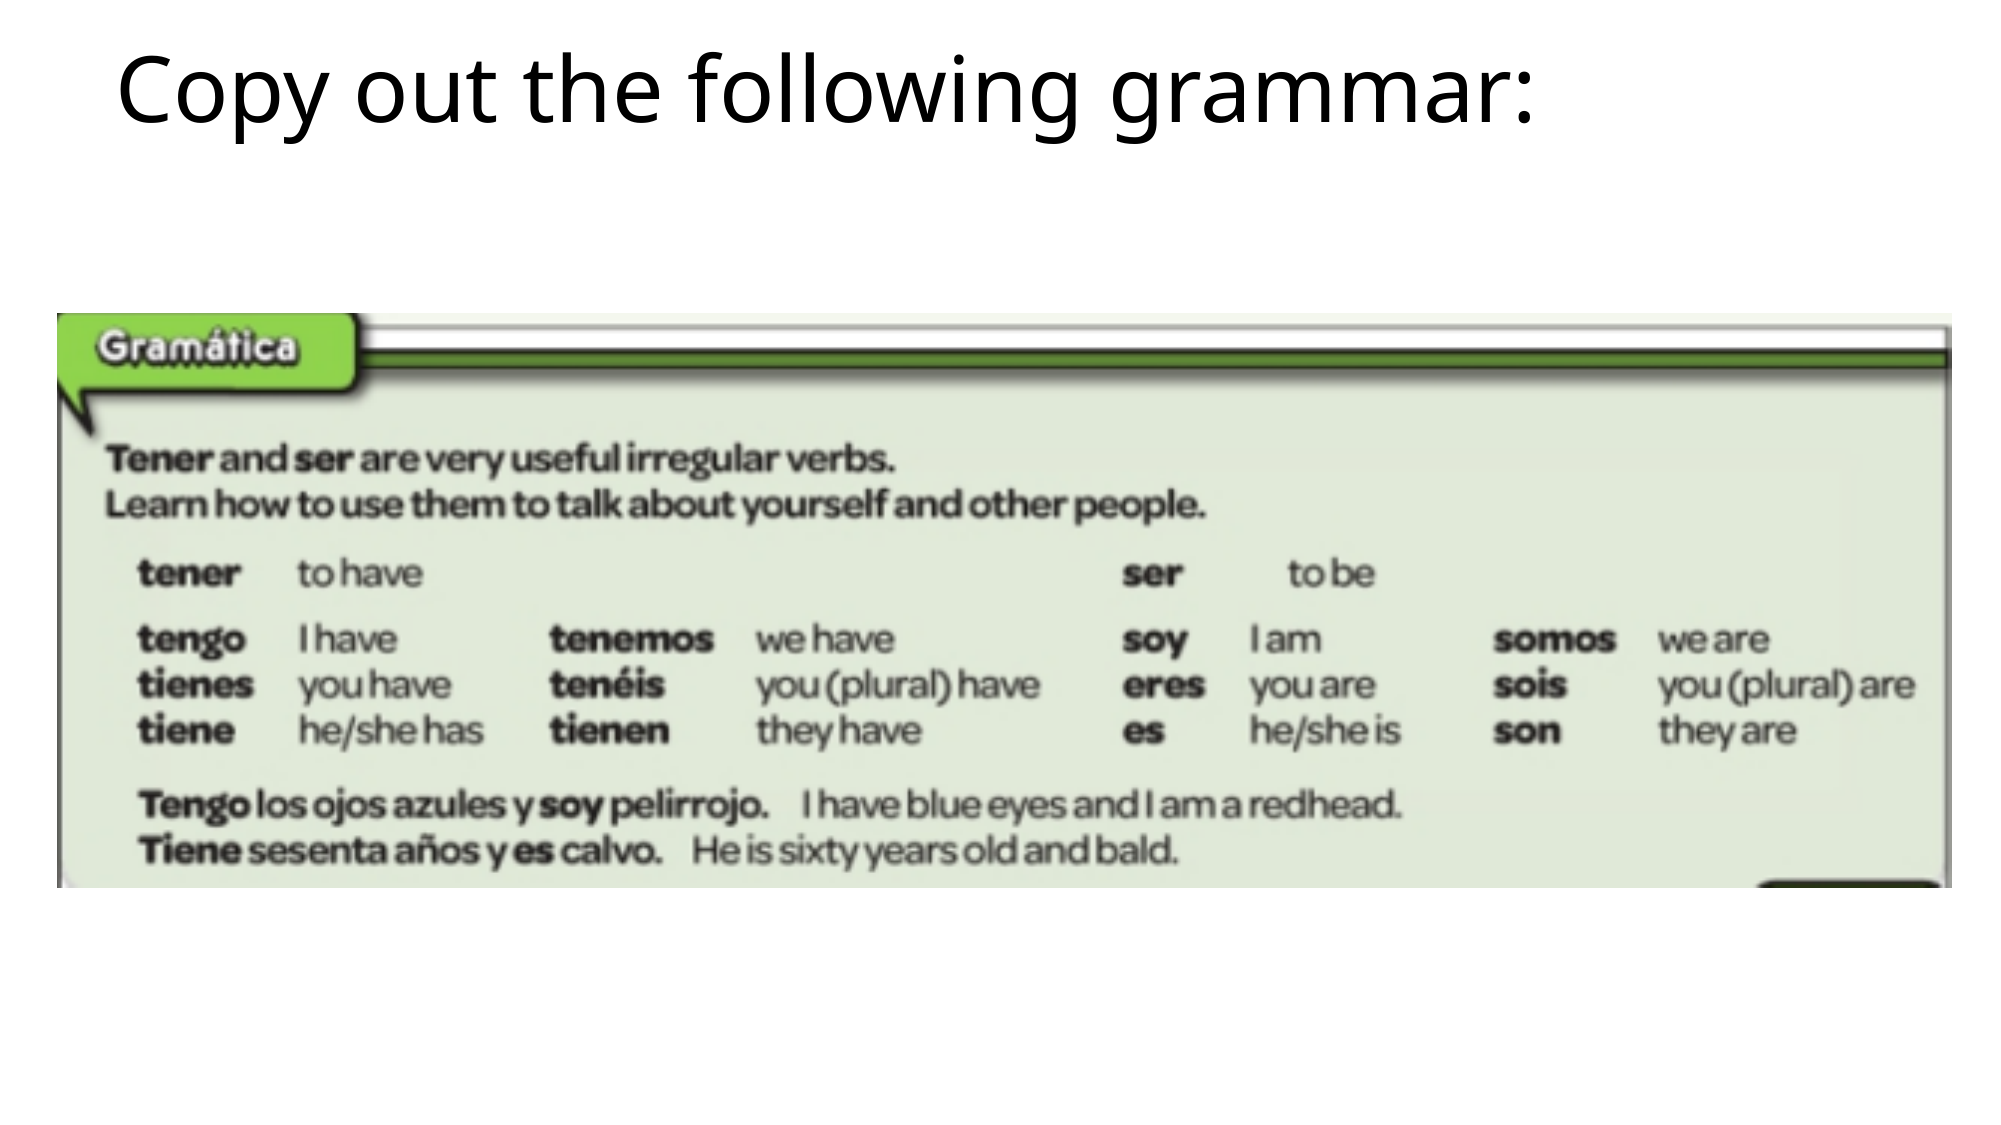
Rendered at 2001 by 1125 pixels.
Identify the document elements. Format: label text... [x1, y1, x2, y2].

text_box Copy out the following grammar: [100, 36, 1826, 254]
picture [57, 313, 1952, 888]
